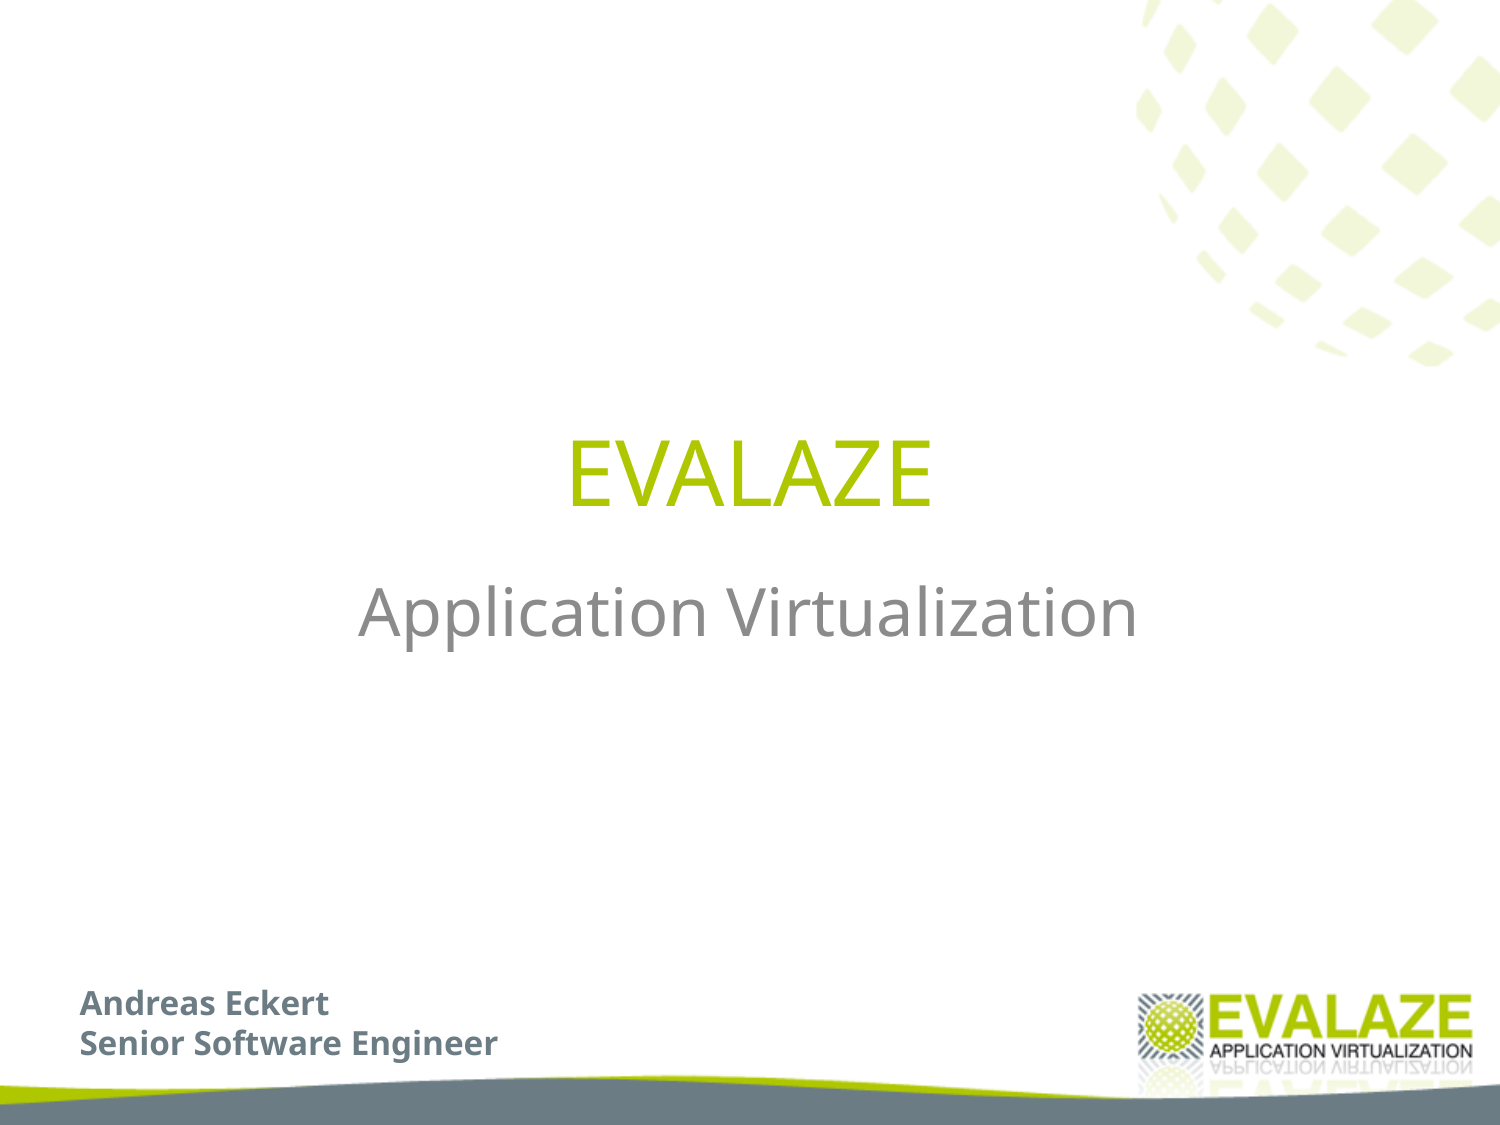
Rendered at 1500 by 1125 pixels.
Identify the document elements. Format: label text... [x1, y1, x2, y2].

subtitle Application Virtualization [225, 562, 1275, 850]
text_box Andreas Eckert Senior Software Engineer [64, 974, 632, 1070]
title EVALAZE [112, 349, 1388, 591]
picture [0, 0, 1500, 1125]
